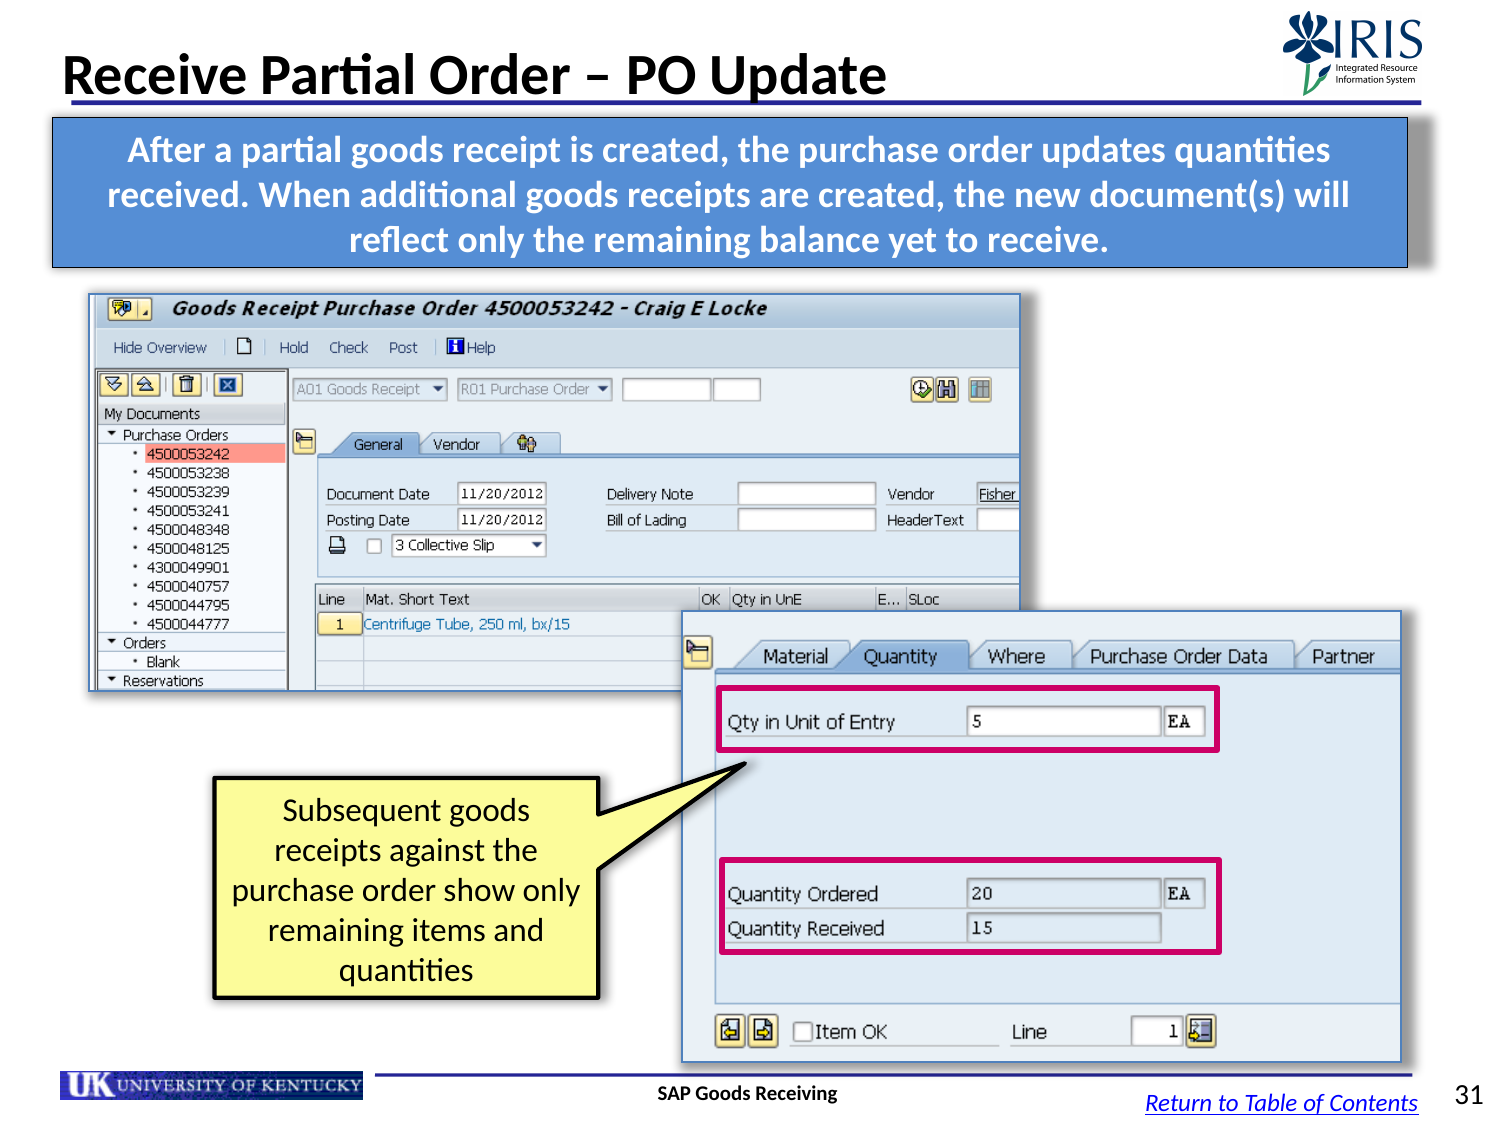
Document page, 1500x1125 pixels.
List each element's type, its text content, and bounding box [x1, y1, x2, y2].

text_box Return to Table of Contents [1130, 1079, 1434, 1125]
text_box A [44, 111, 50, 124]
text_box After a partial goods receipt is created, the purchase order updates quantities received. When additional goods receipts are created, the new document(s) will reflect only the remaining balance yet to receive. [52, 117, 1408, 268]
slide_number 31 [1408, 1062, 1499, 1123]
picture [89, 294, 1400, 1061]
picture [60, 1071, 301, 1100]
title Receive Partial Order – PO Update [47, 13, 1425, 111]
text_box Subsequent goods receipts against the purchase order show only remaining items and quantities [212, 775, 677, 1000]
footer SAP Goods Receiving [301, 1061, 1199, 1122]
